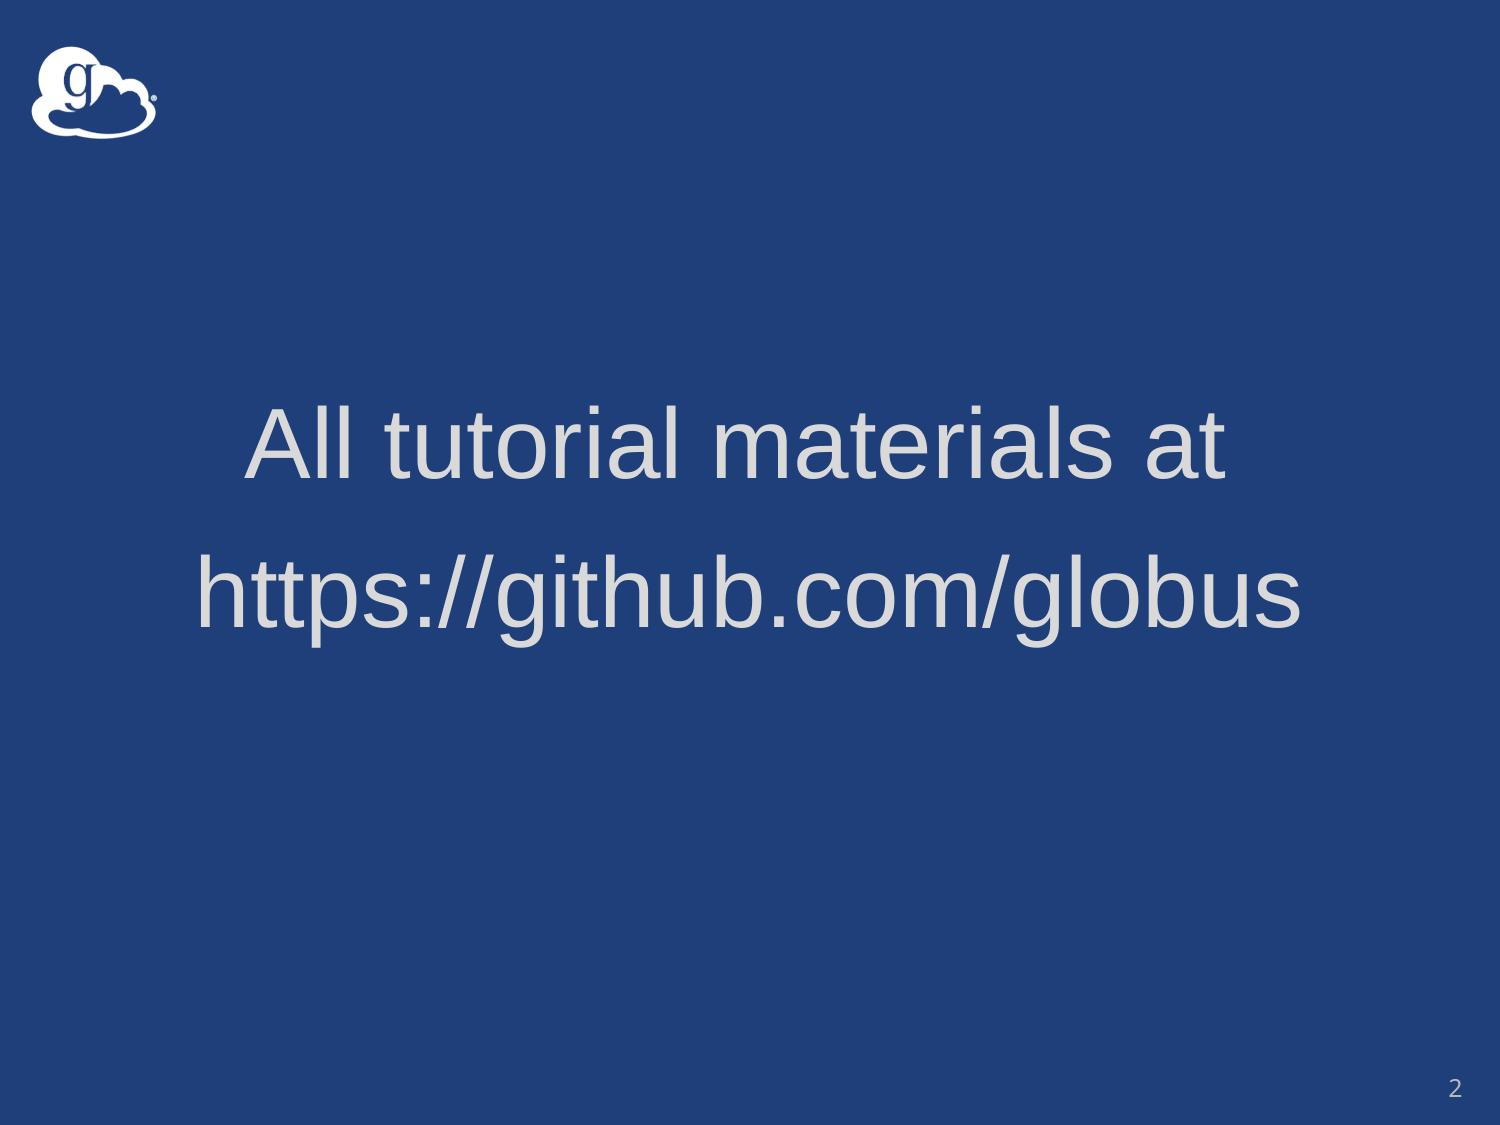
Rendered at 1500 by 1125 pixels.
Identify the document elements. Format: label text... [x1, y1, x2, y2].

list All tutorial materials at https://github.com/globus [75, 221, 1425, 908]
picture [27, 44, 160, 143]
slide_number 2 [1419, 1067, 1492, 1112]
